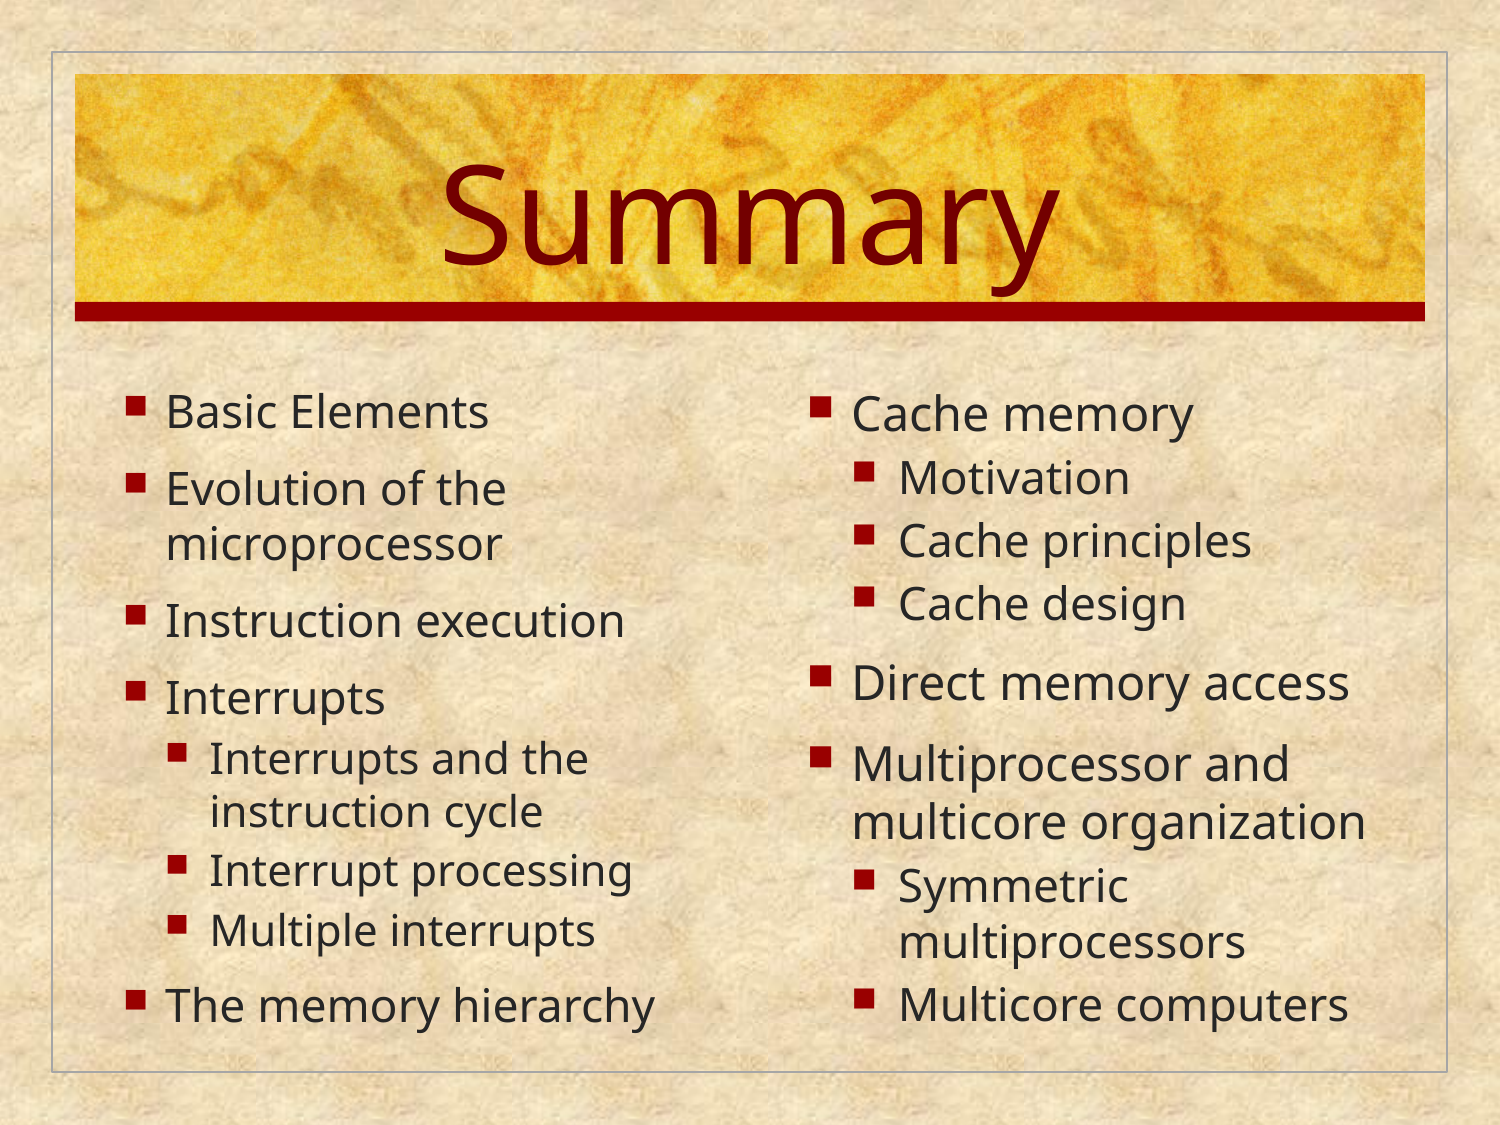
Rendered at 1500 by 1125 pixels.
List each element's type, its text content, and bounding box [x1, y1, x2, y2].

list Basic Elements Evolution of the microprocessor Instruction execution Interrupts Interrupts and the instruction cycle Interrupt processing Multiple interrupts The memory hierarchy [108, 375, 725, 1050]
title Summary [108, 74, 1392, 292]
picture [0, 0, 1500, 1125]
list Cache memory Motivation Cache principles Cache design Direct memory access Multiprocessor and multicore organization Symmetric multiprocessors Multicore computers [791, 375, 1425, 1050]
